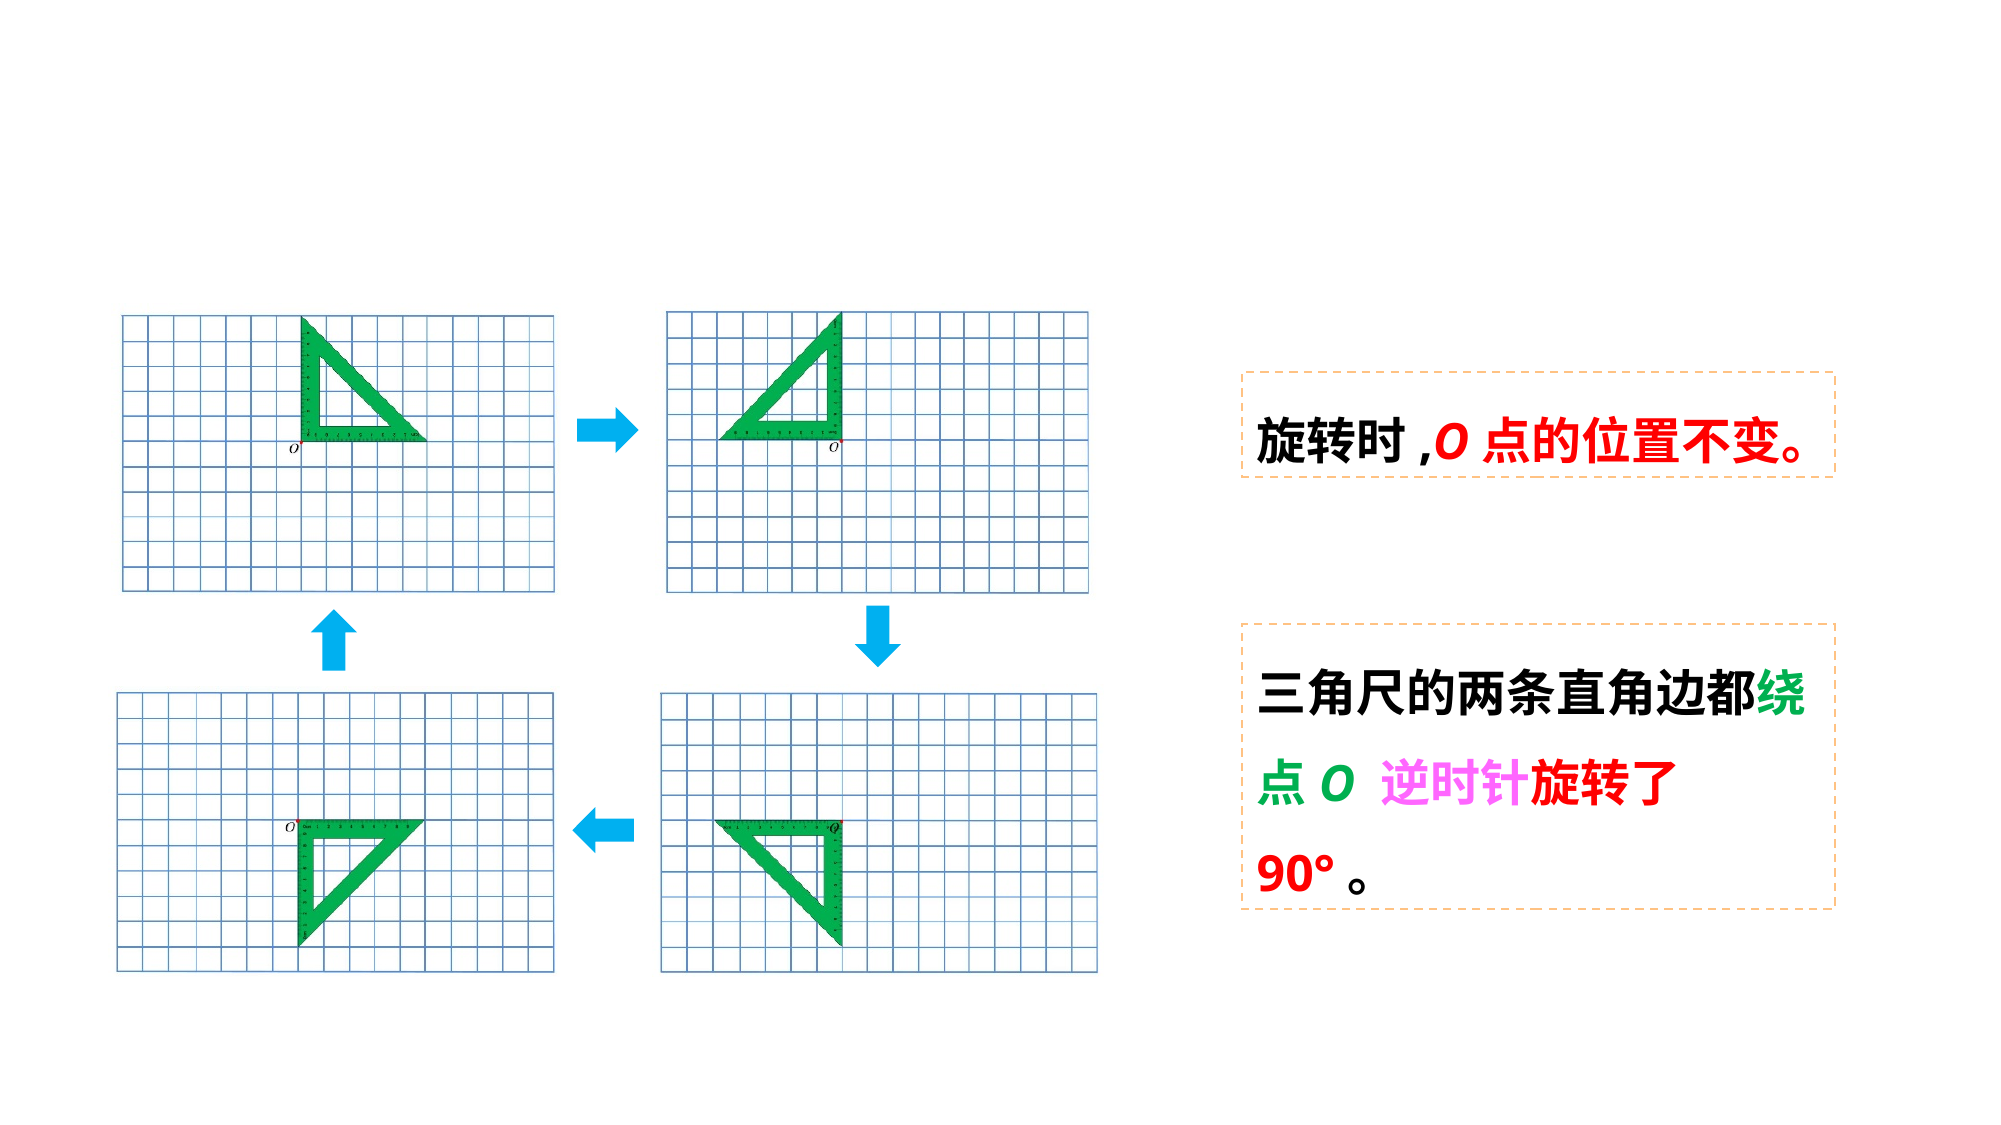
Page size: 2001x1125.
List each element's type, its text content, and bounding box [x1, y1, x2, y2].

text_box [108, 303, 1104, 977]
text_box 旋转时,O点的位置不变。 [1241, 371, 1836, 478]
text_box 三角尺的两条直角边都绕点O 逆时针旋转了90°。 [1241, 623, 1836, 910]
